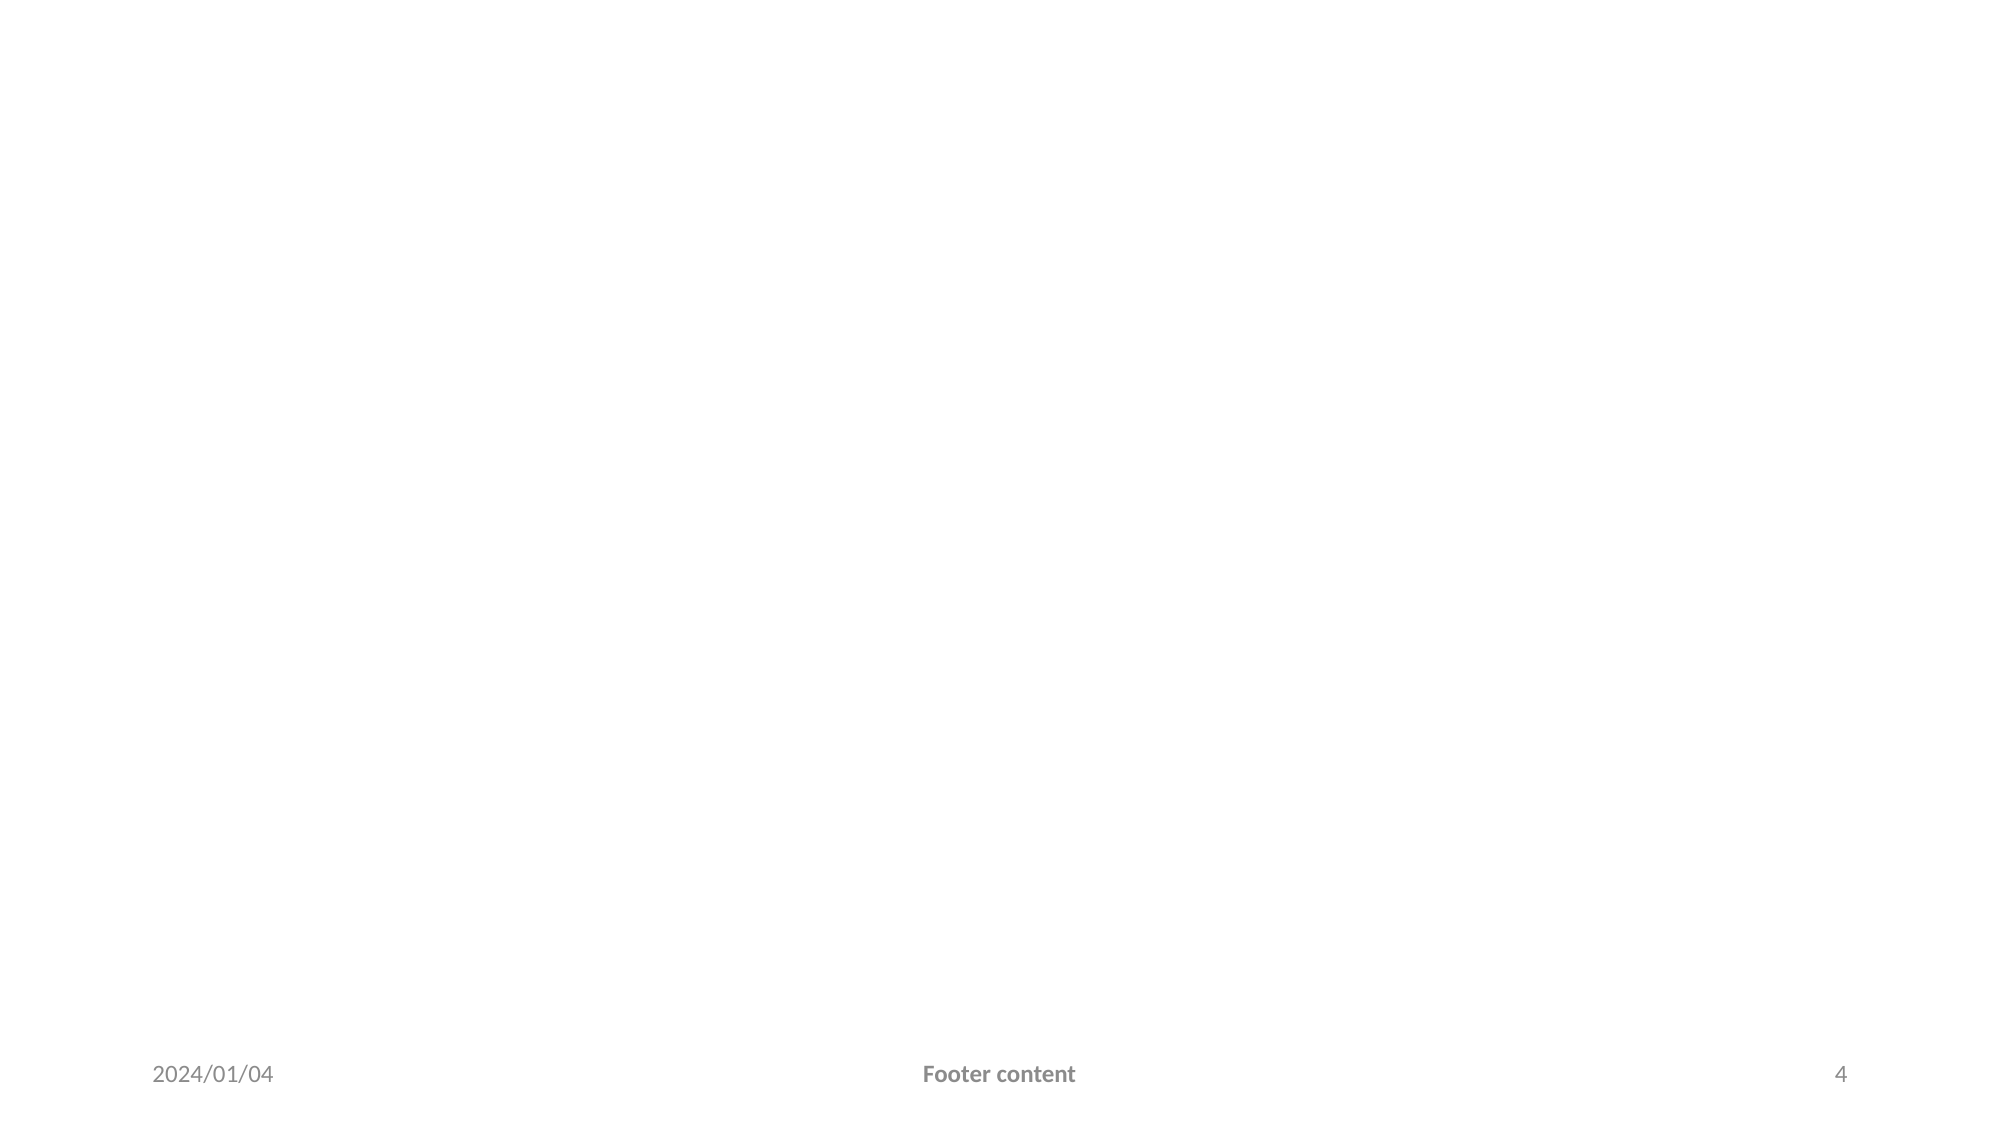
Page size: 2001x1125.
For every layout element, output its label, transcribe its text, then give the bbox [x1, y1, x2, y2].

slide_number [137, 1042, 588, 1103]
slide_number 4 [1412, 1042, 1863, 1103]
footer Footer content [662, 1042, 1338, 1103]
